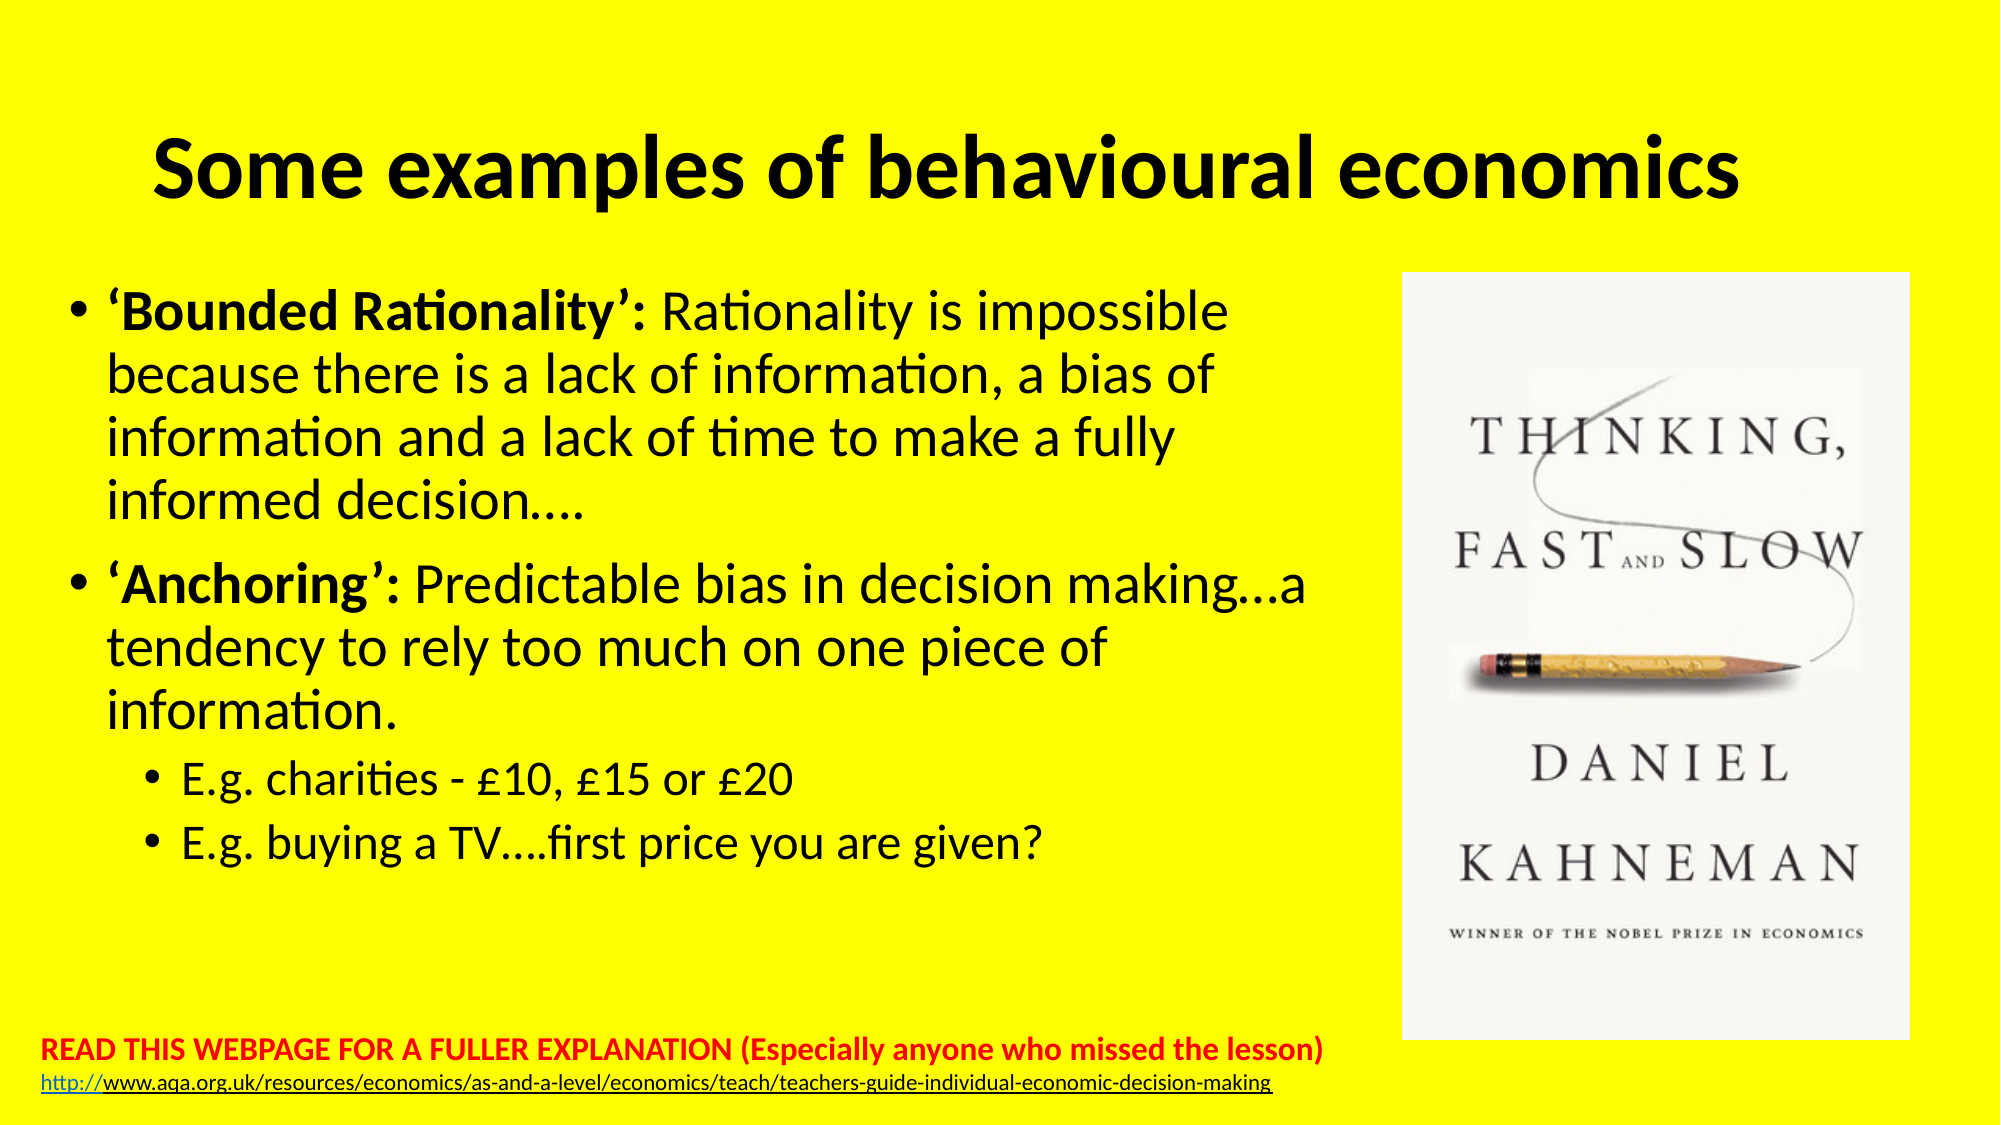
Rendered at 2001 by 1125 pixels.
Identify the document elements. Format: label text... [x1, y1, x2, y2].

text_box READ THIS WEBPAGE FOR A FULLER EXPLANATION (Especially anyone who missed the lesson) http://www.aqa.org.uk/resources/economics/as-and-a-level/economics/teach/teachers-guide-individual-economic-decision-making [25, 1020, 1374, 1103]
picture [1402, 272, 1910, 1040]
title Some examples of behavioural economics [137, 59, 1863, 278]
list ‘Bounded Rationality’: Rationality is impossible because there is a lack of information, a bias of information and a lack of time to make a fully informed decision…. ‘Anchoring’: Predictable bias in decision making…a tendency to rely too much on one piece of information. E.g. charities - £10, £15 or £20 E.g. buying a TV….first price you are given? [53, 272, 1374, 987]
